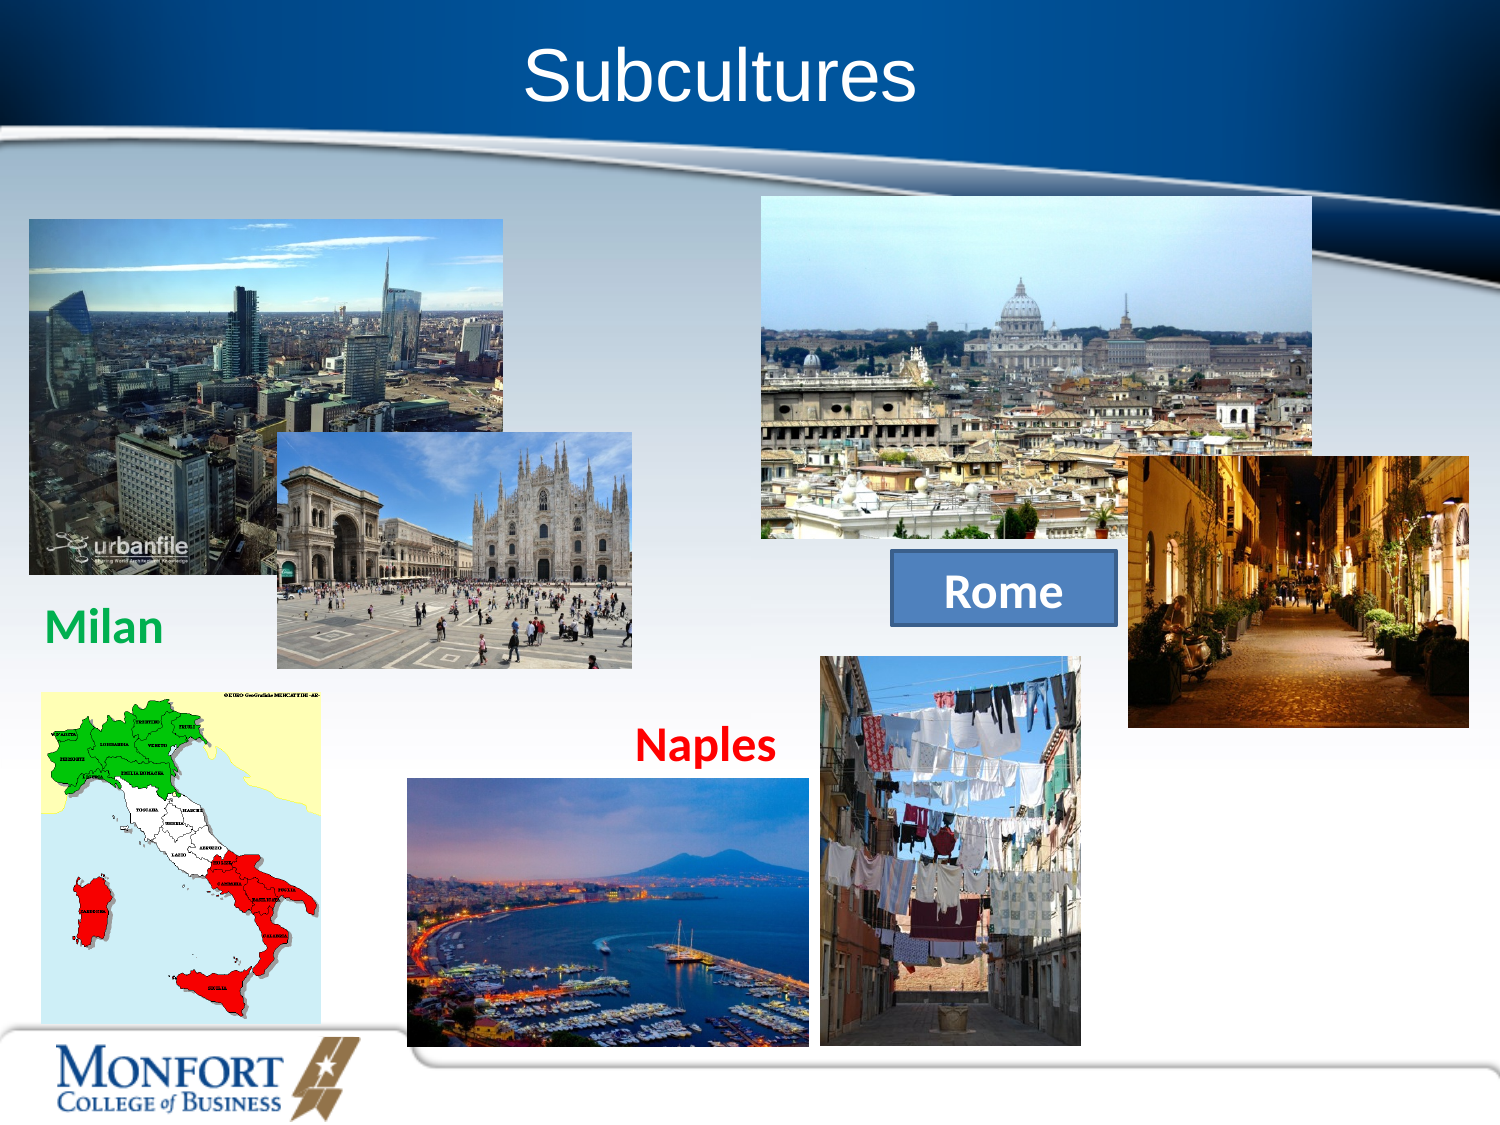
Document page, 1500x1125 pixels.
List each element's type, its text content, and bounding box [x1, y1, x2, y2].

text_box Milan [29, 586, 207, 661]
text_box Subcultures [76, 0, 1365, 124]
text_box Naples [620, 704, 815, 779]
text_box Rome [890, 549, 1118, 627]
picture [0, 0, 1500, 1125]
